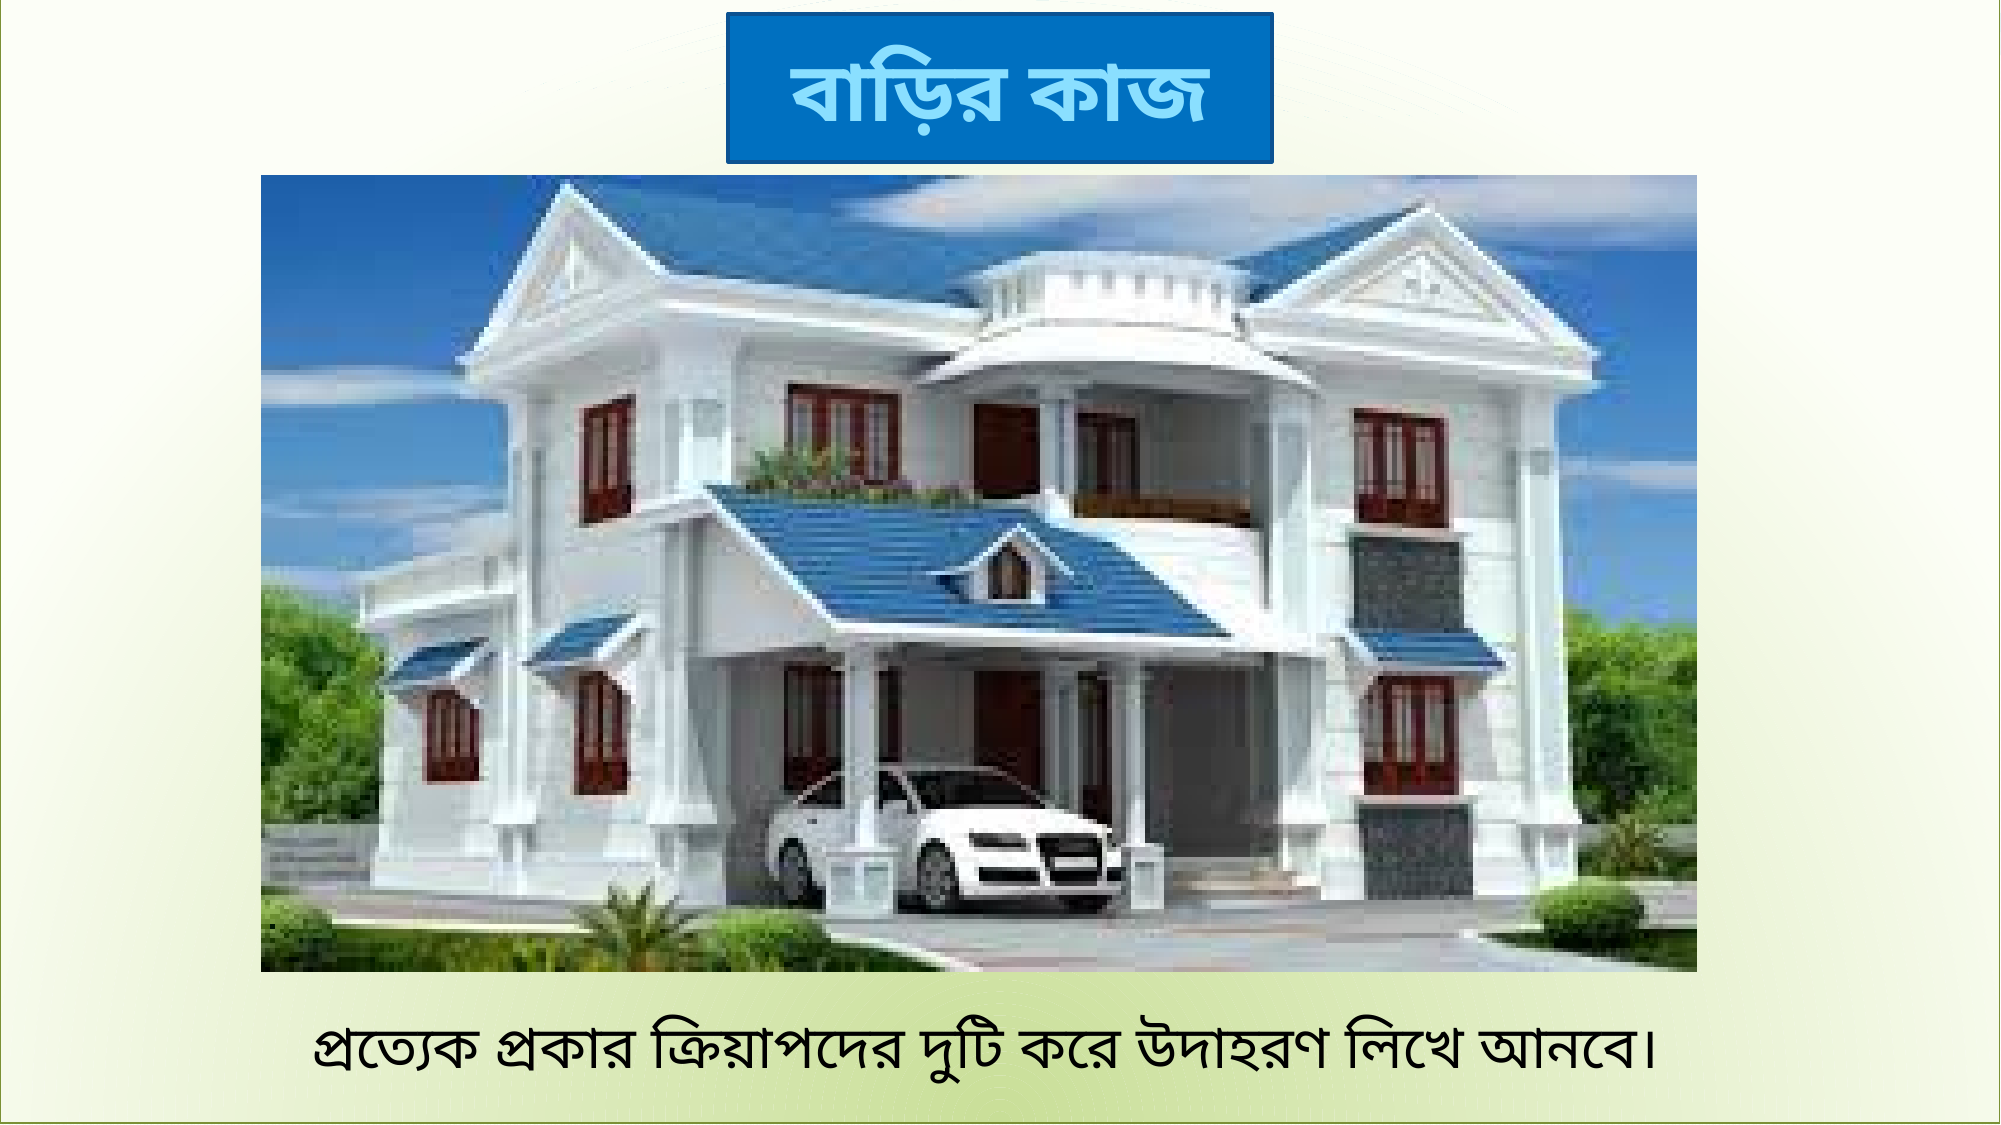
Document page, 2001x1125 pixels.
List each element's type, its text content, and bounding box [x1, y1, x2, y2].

text_box [0, 0, 2000, 1124]
picture [260, 175, 1697, 973]
text_box বাড়ির কাজ [726, 12, 1274, 164]
text_box প্রত্যেক প্রকার ক্রিয়াপদের দুটি করে উদাহরণ লিখে আনবে। [297, 1003, 1882, 1088]
